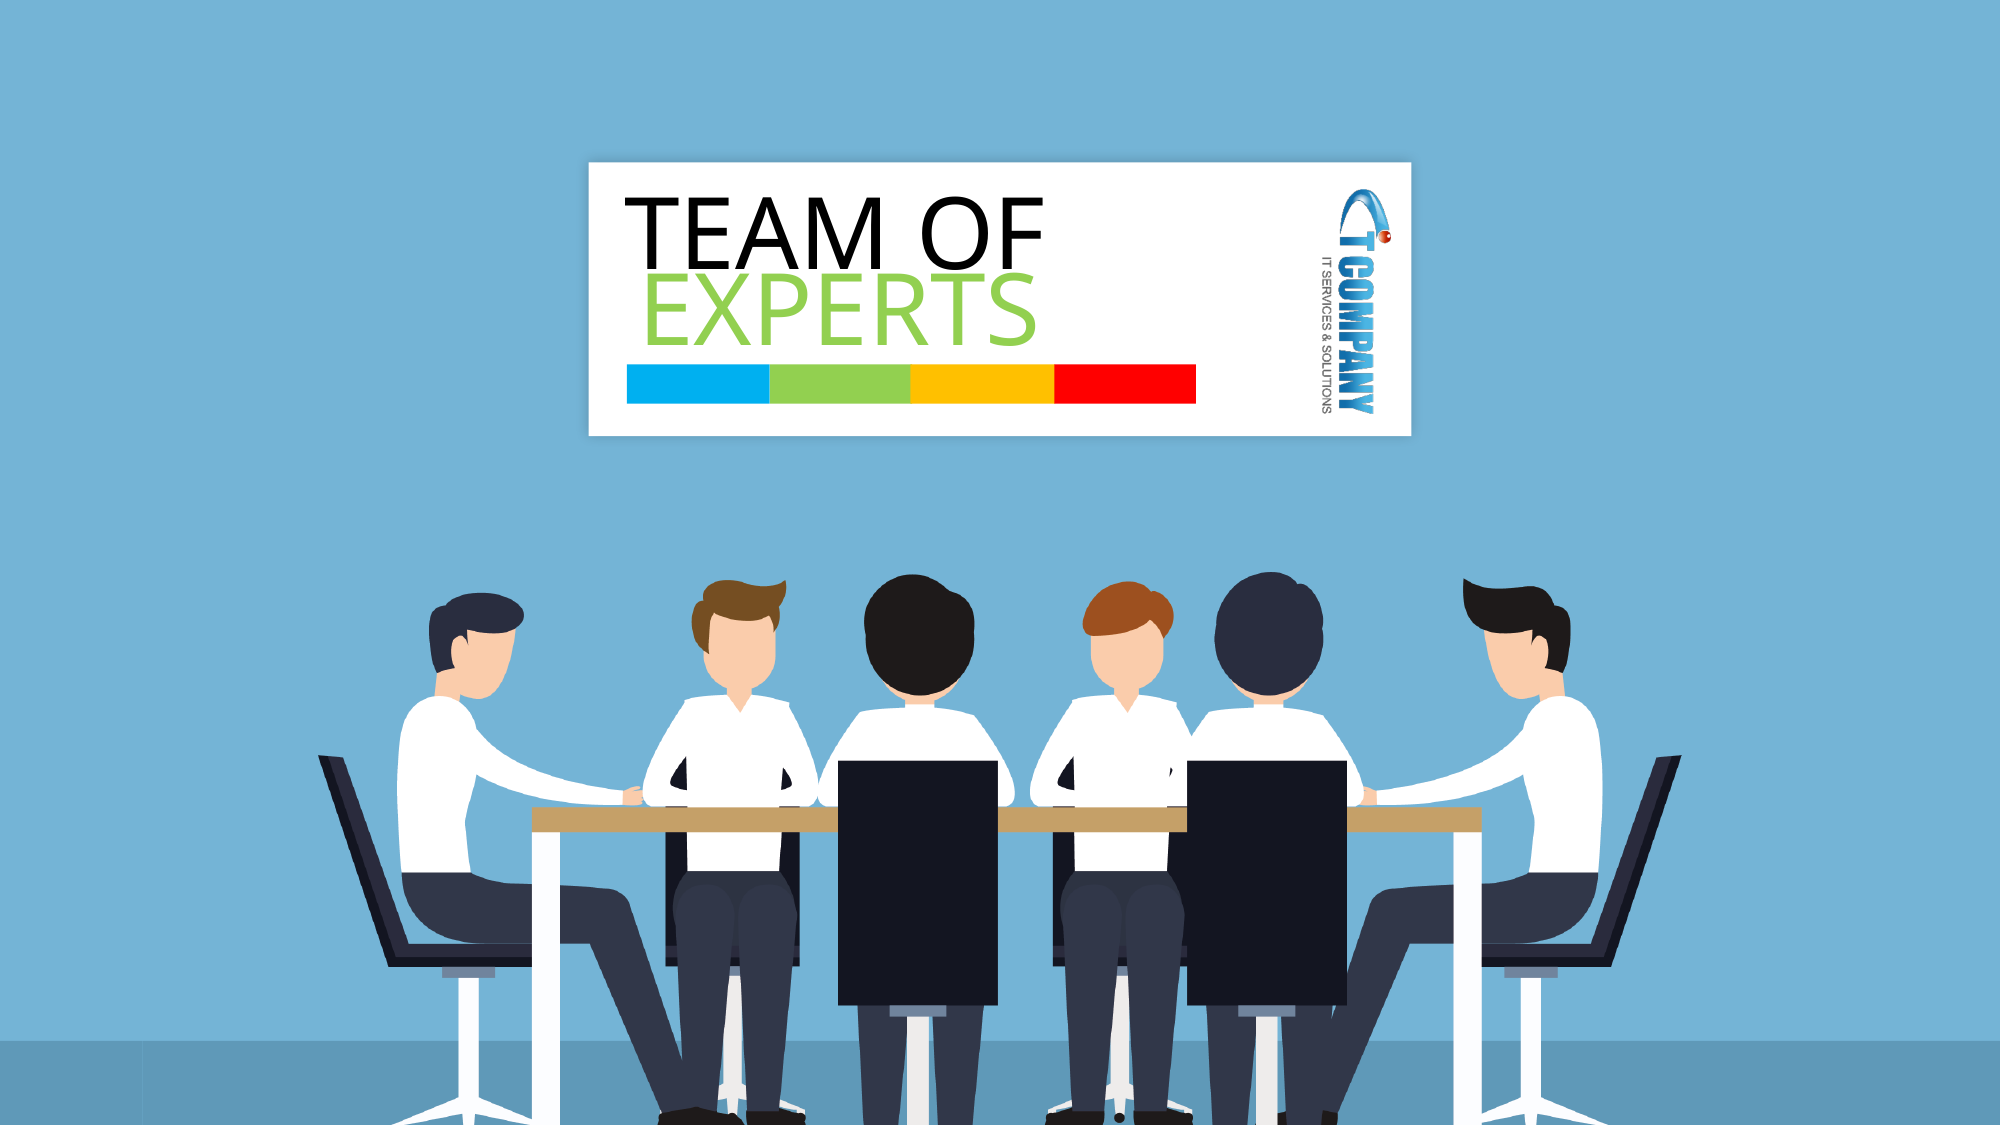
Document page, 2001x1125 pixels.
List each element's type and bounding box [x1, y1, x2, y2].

text_box [626, 364, 1196, 404]
picture [0, 0, 2000, 1125]
